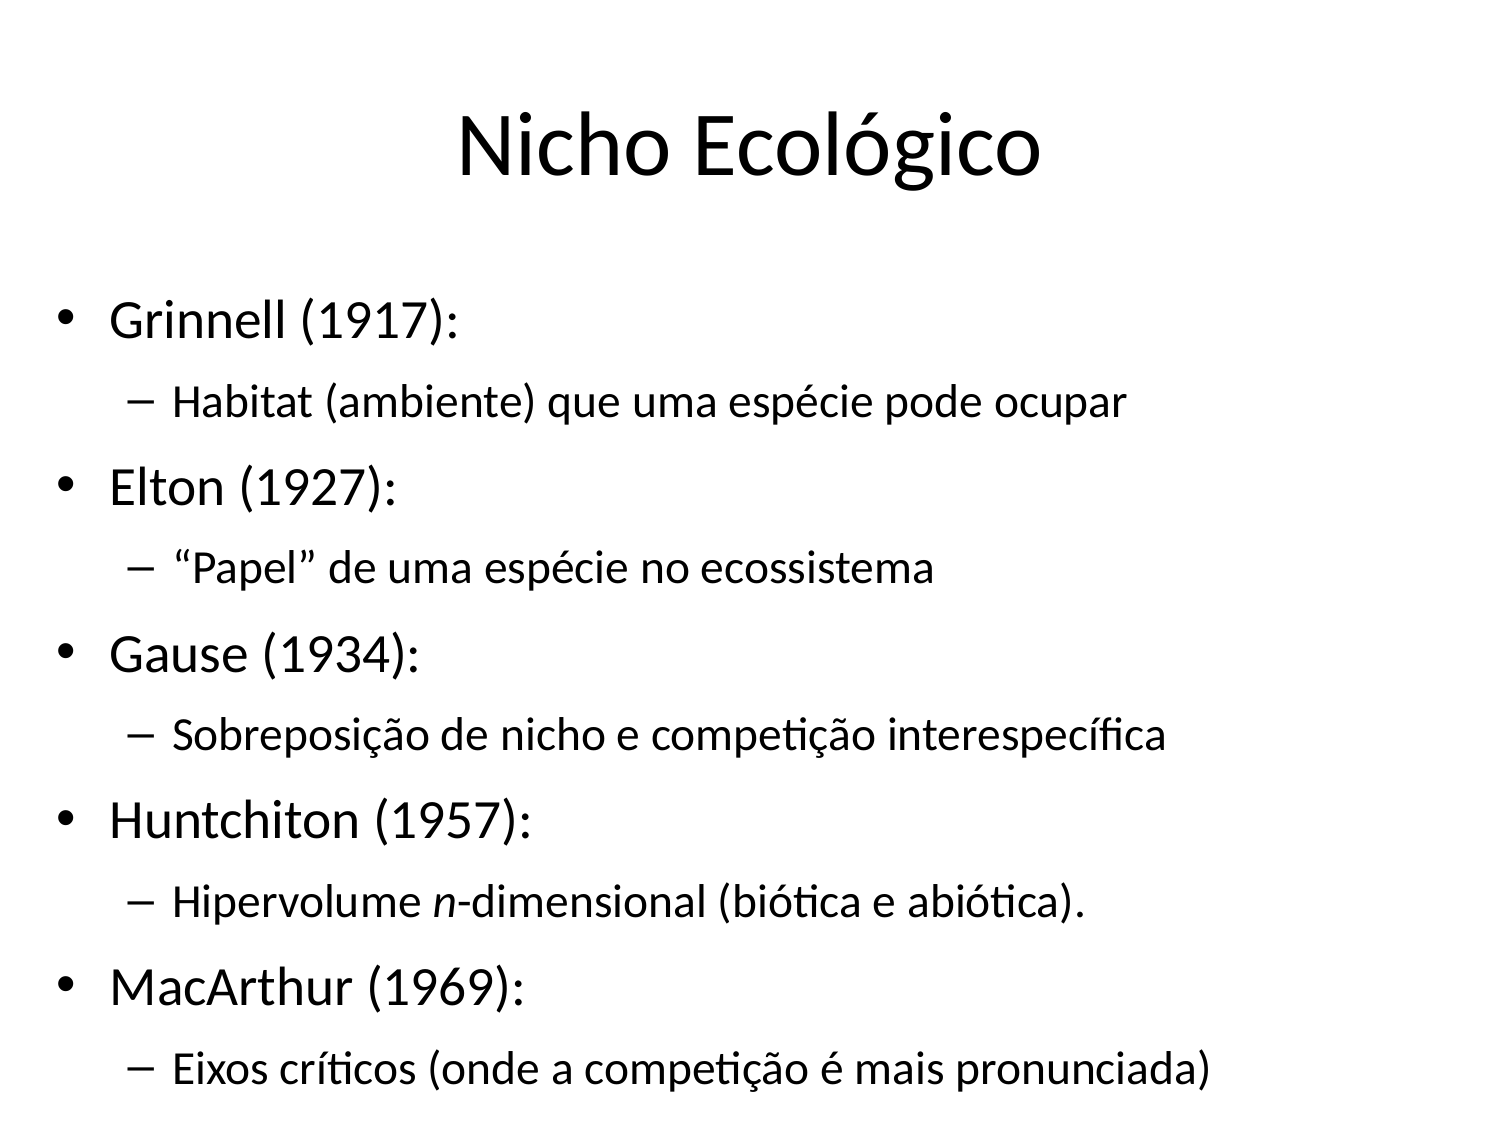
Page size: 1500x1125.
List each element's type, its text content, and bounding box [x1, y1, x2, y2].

list Grinnell (1917): Habitat (ambiente) que uma espécie pode ocupar Elton (1927): “Papel” de uma espécie no ecossistema Gause (1934): Sobreposição de nicho e competição interespecífica Huntchiton (1957): Hipervolume n-dimensional (biótica e abiótica). MacArthur (1969): Eixos críticos (onde a competição é mais pronunciada) [41, 262, 1471, 1106]
title Nicho Ecológico [75, 45, 1425, 233]
